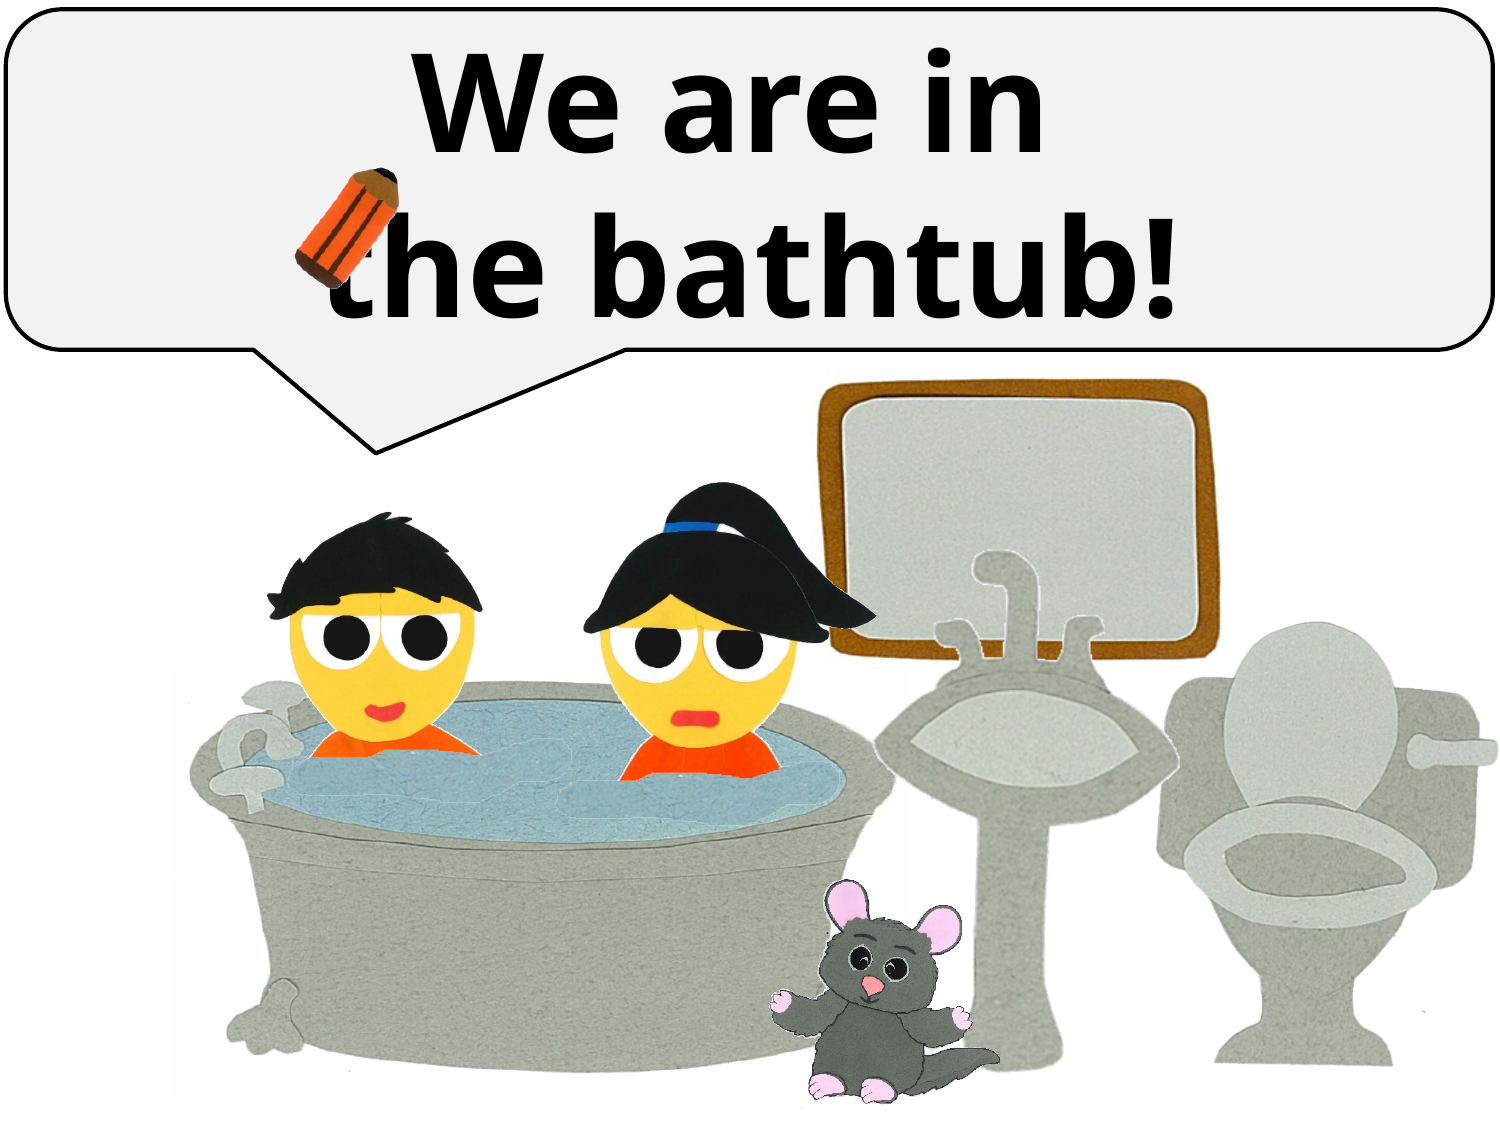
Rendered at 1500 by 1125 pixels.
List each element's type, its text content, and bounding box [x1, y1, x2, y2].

picture [170, 354, 1500, 1122]
text_box We are in the bathtub! [3, 7, 1495, 456]
picture [277, 144, 423, 303]
